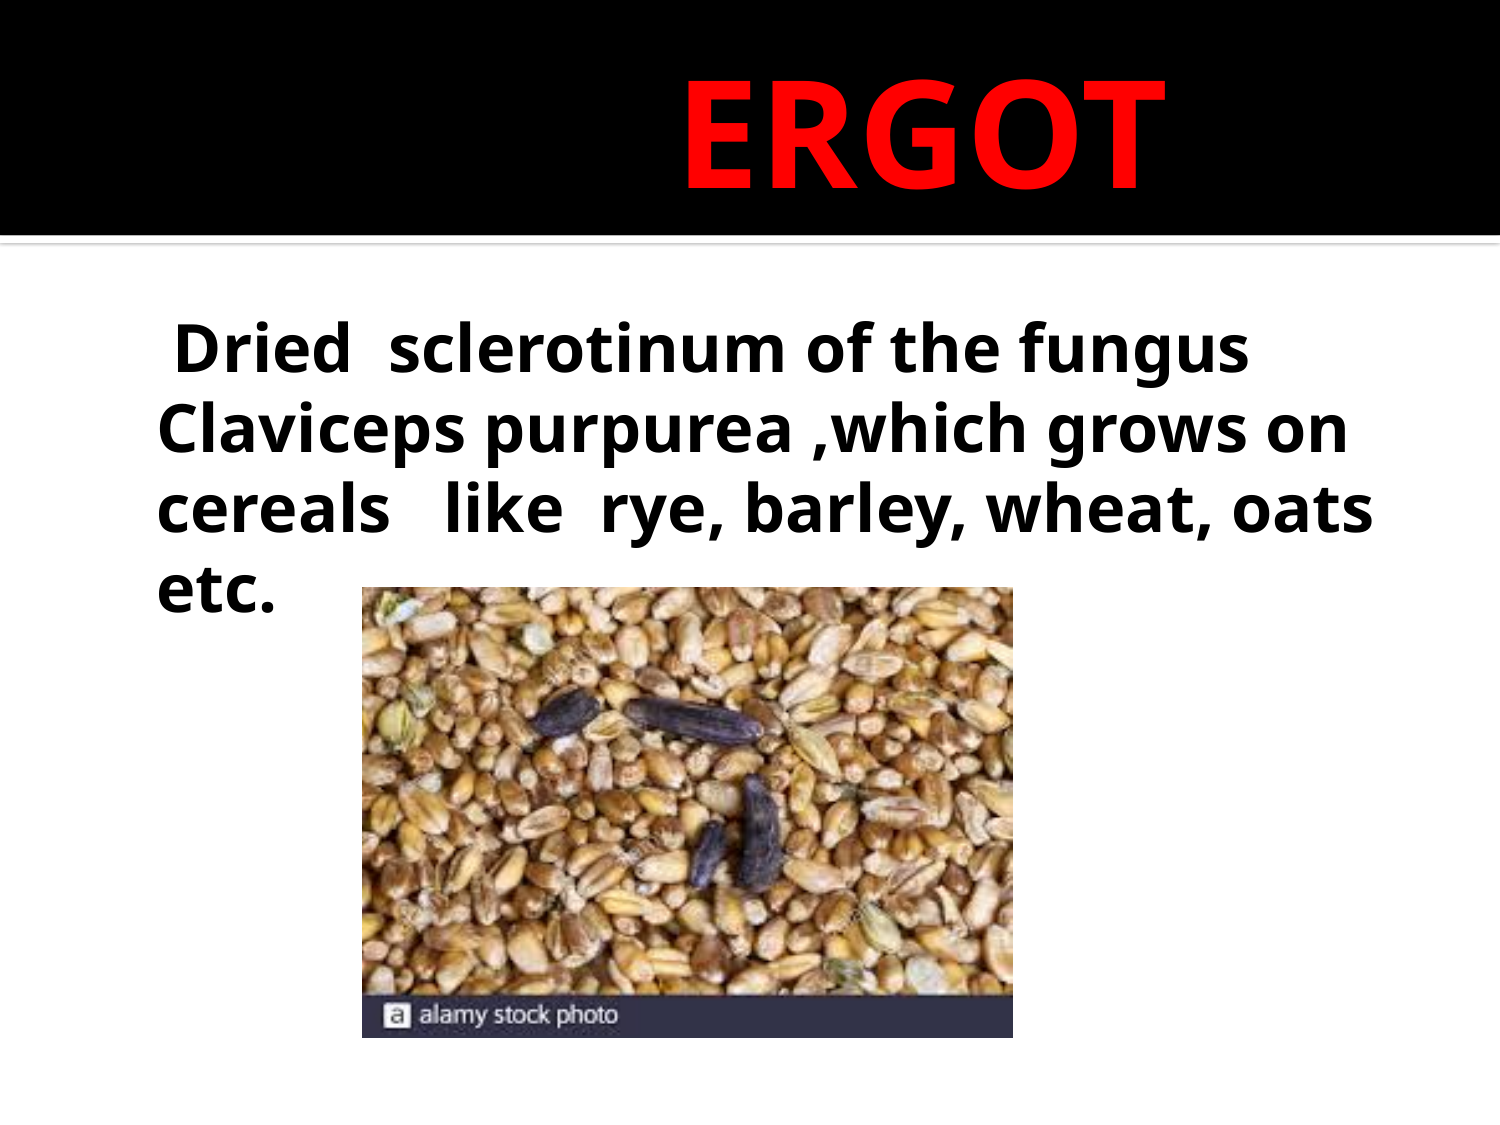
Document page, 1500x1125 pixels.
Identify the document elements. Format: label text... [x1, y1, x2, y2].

title ERGOT [75, 25, 1425, 231]
list Dried sclerotinum of the fungus Claviceps purpurea ,which grows on cereals like rye, barley, wheat, oats etc. [75, 291, 1425, 1050]
picture [362, 587, 1013, 1038]
